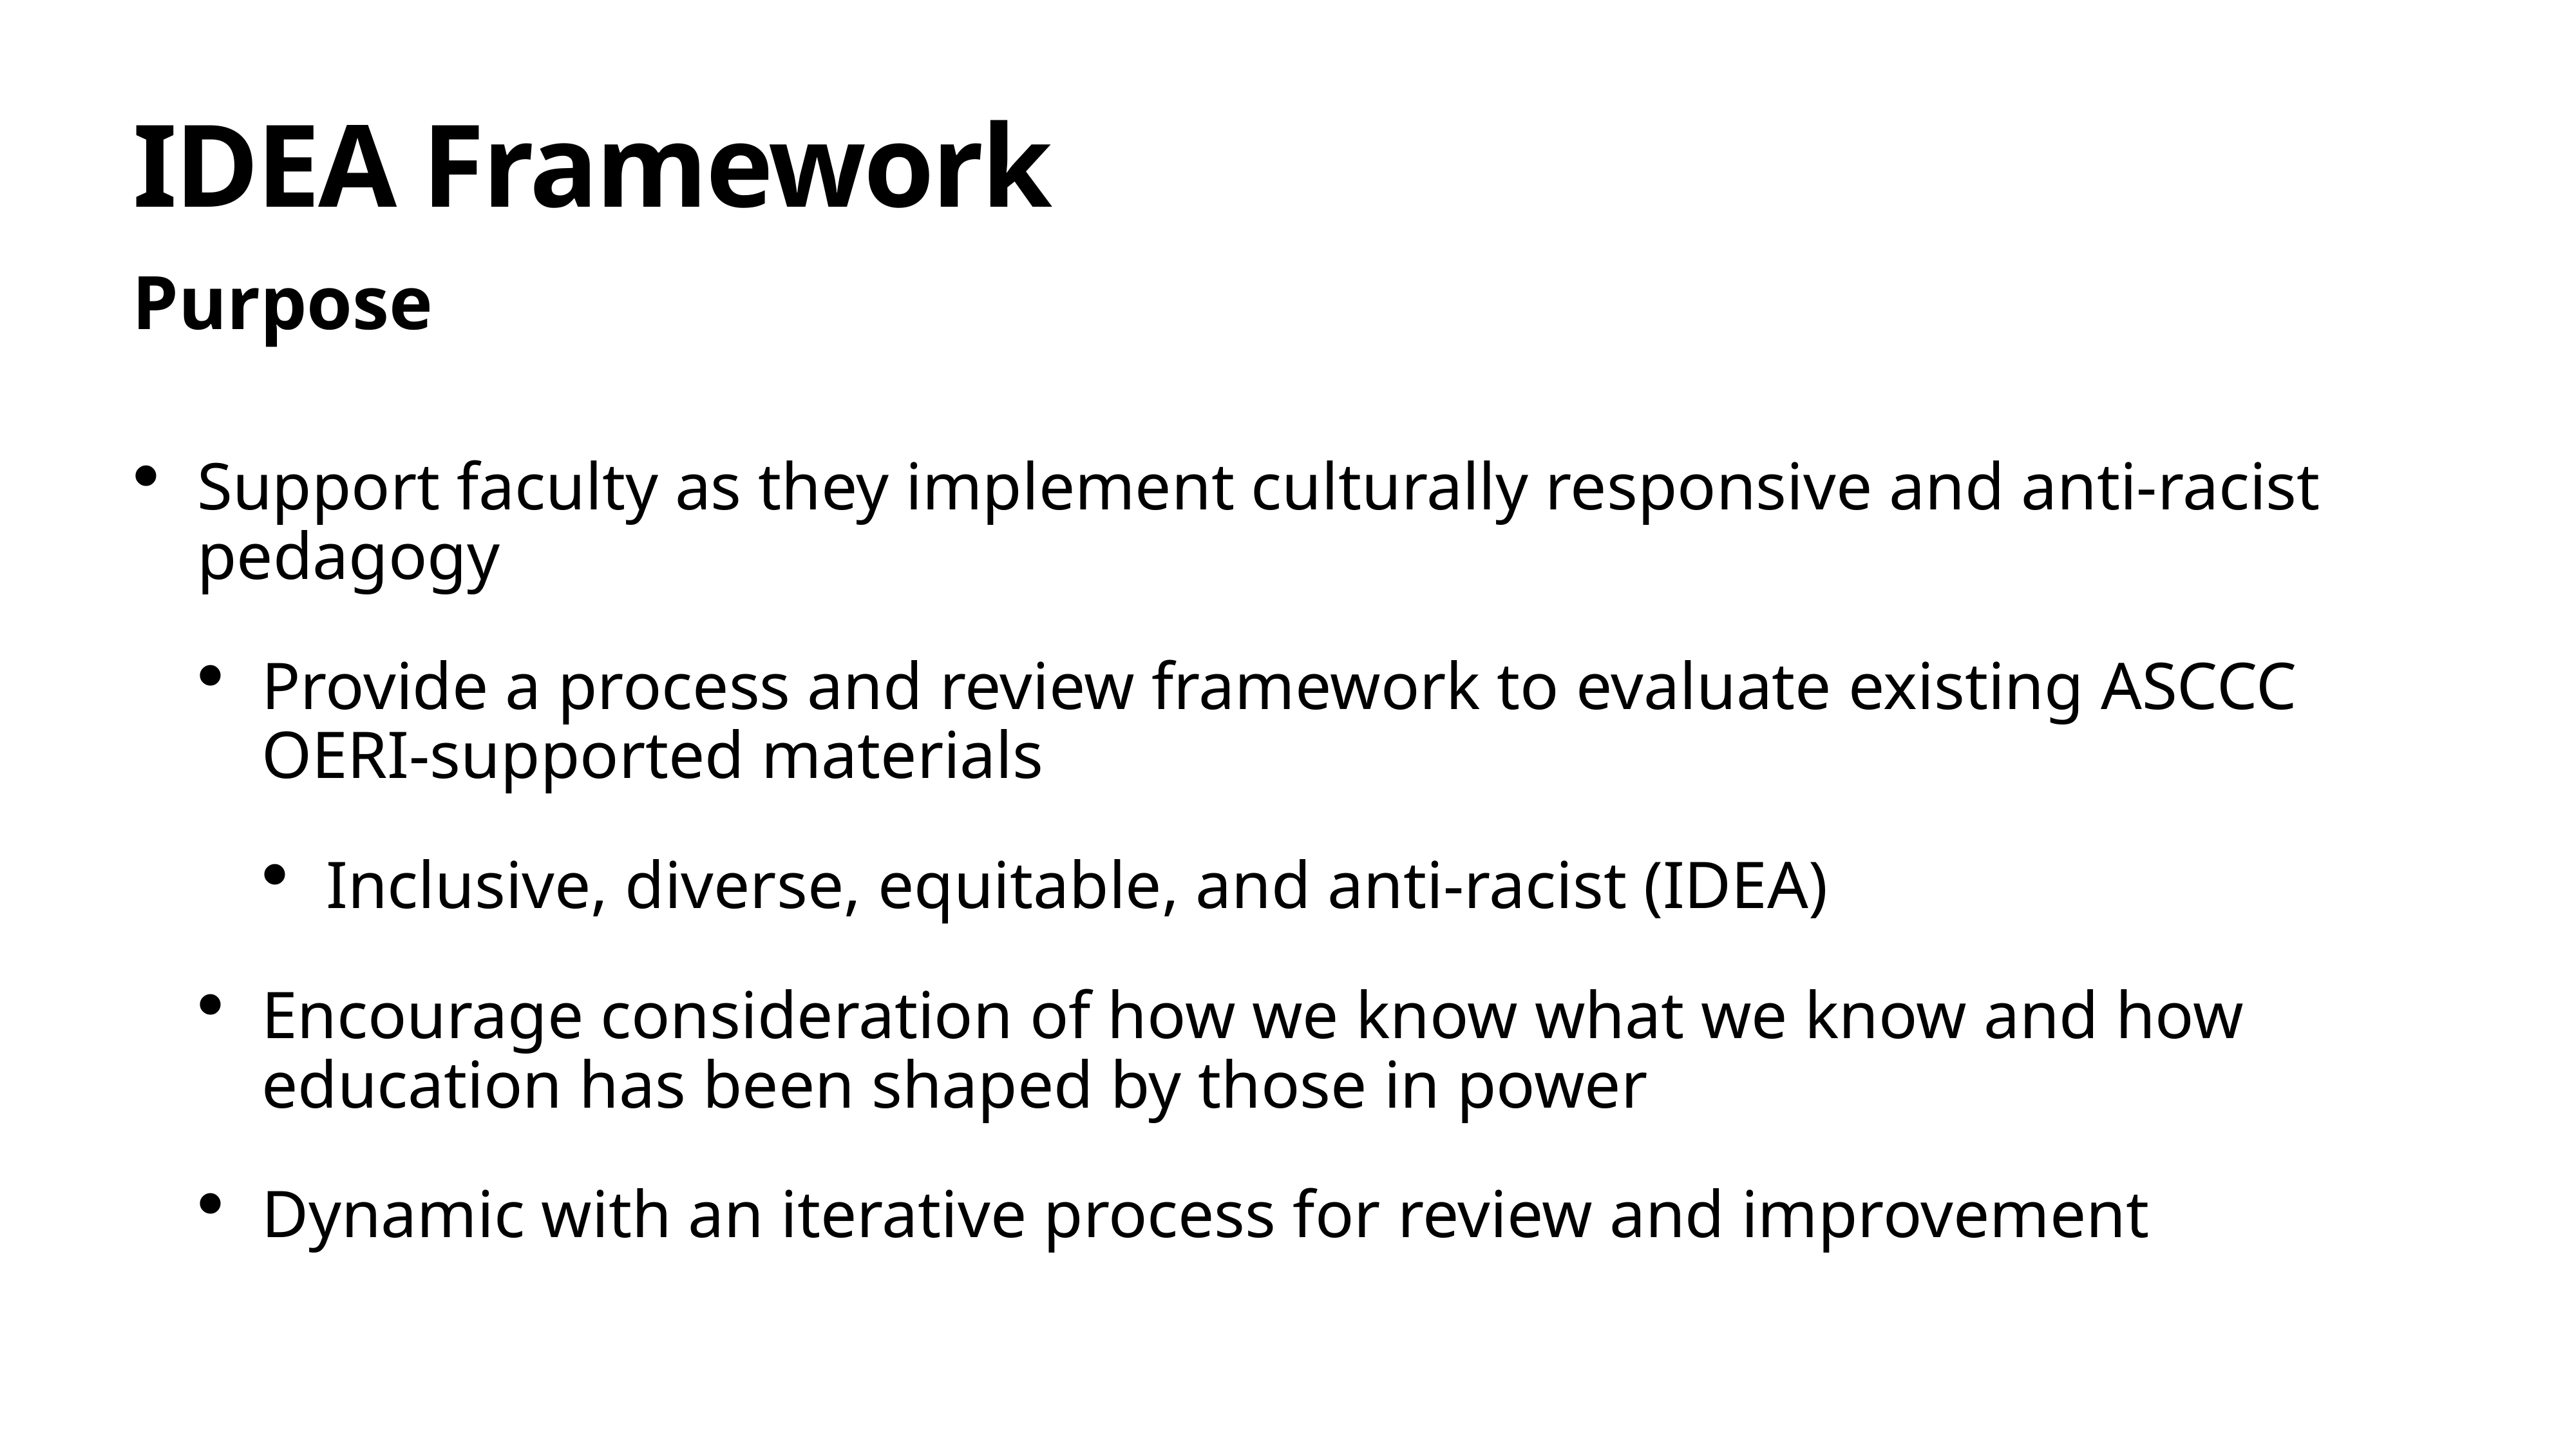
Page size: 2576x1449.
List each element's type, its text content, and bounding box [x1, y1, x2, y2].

list Purpose [127, 250, 2449, 350]
list Support faculty as they implement culturally responsive and anti-racist pedagogy Provide a process and review framework to evaluate existing ASCCC OERI-supported materials Inclusive, diverse, equitable, and anti-racist (IDEA) Encourage consideration of how we know what we know and how education has been shaped by those in power Dynamic with an iterative process for review and improvement [127, 448, 2449, 1321]
title IDEA Framework [127, 113, 2449, 250]
